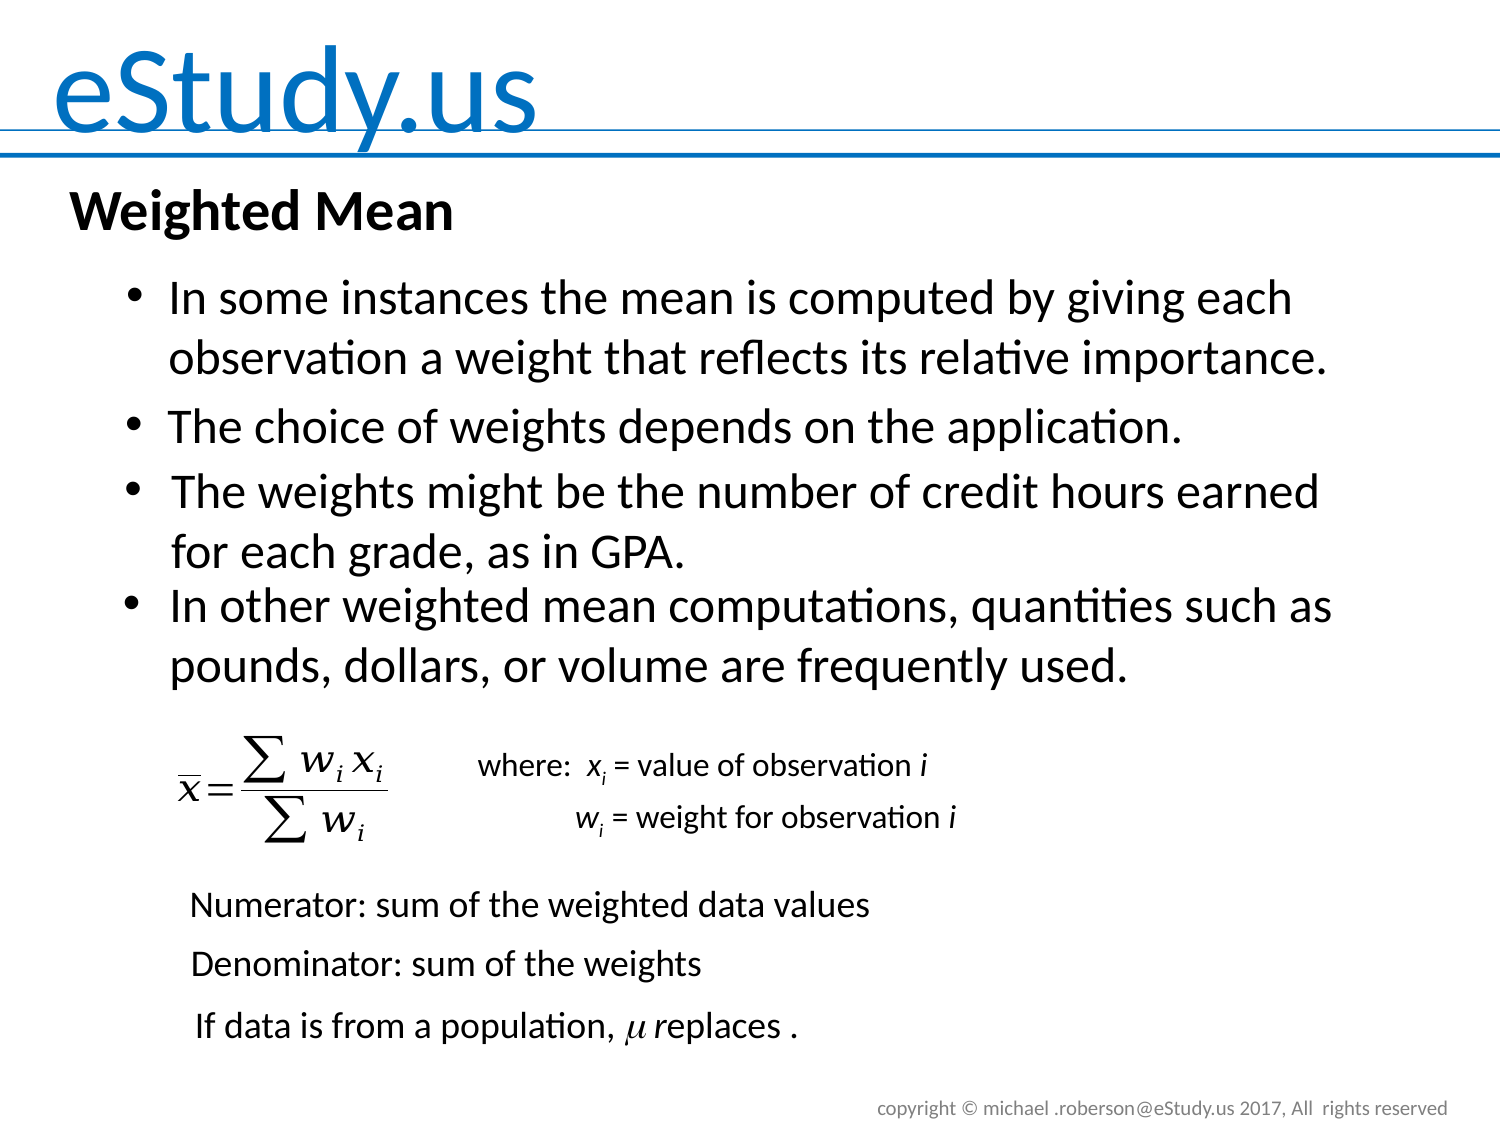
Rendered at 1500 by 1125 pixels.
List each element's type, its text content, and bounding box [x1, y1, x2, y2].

text_box where: xi = value of observation i wi = weight for observation i [462, 725, 1153, 860]
text_box The choice of weights depends on the application. [114, 387, 1389, 448]
text_box Denominator: sum of the weights [176, 936, 774, 992]
text_box Numerator: sum of the weighted data values [174, 877, 930, 934]
text_box The weights might be the number of credit hours earned for each grade, as in GPA. [113, 452, 1389, 567]
text_box In other weighted mean computations, quantities such as pounds, dollars, or volume are frequently used. [111, 567, 1387, 730]
title Weighted Mean [54, 164, 1330, 242]
text_box In some instances the mean is computed by giving each observation a weight that reflects its relative importance. [114, 258, 1390, 373]
